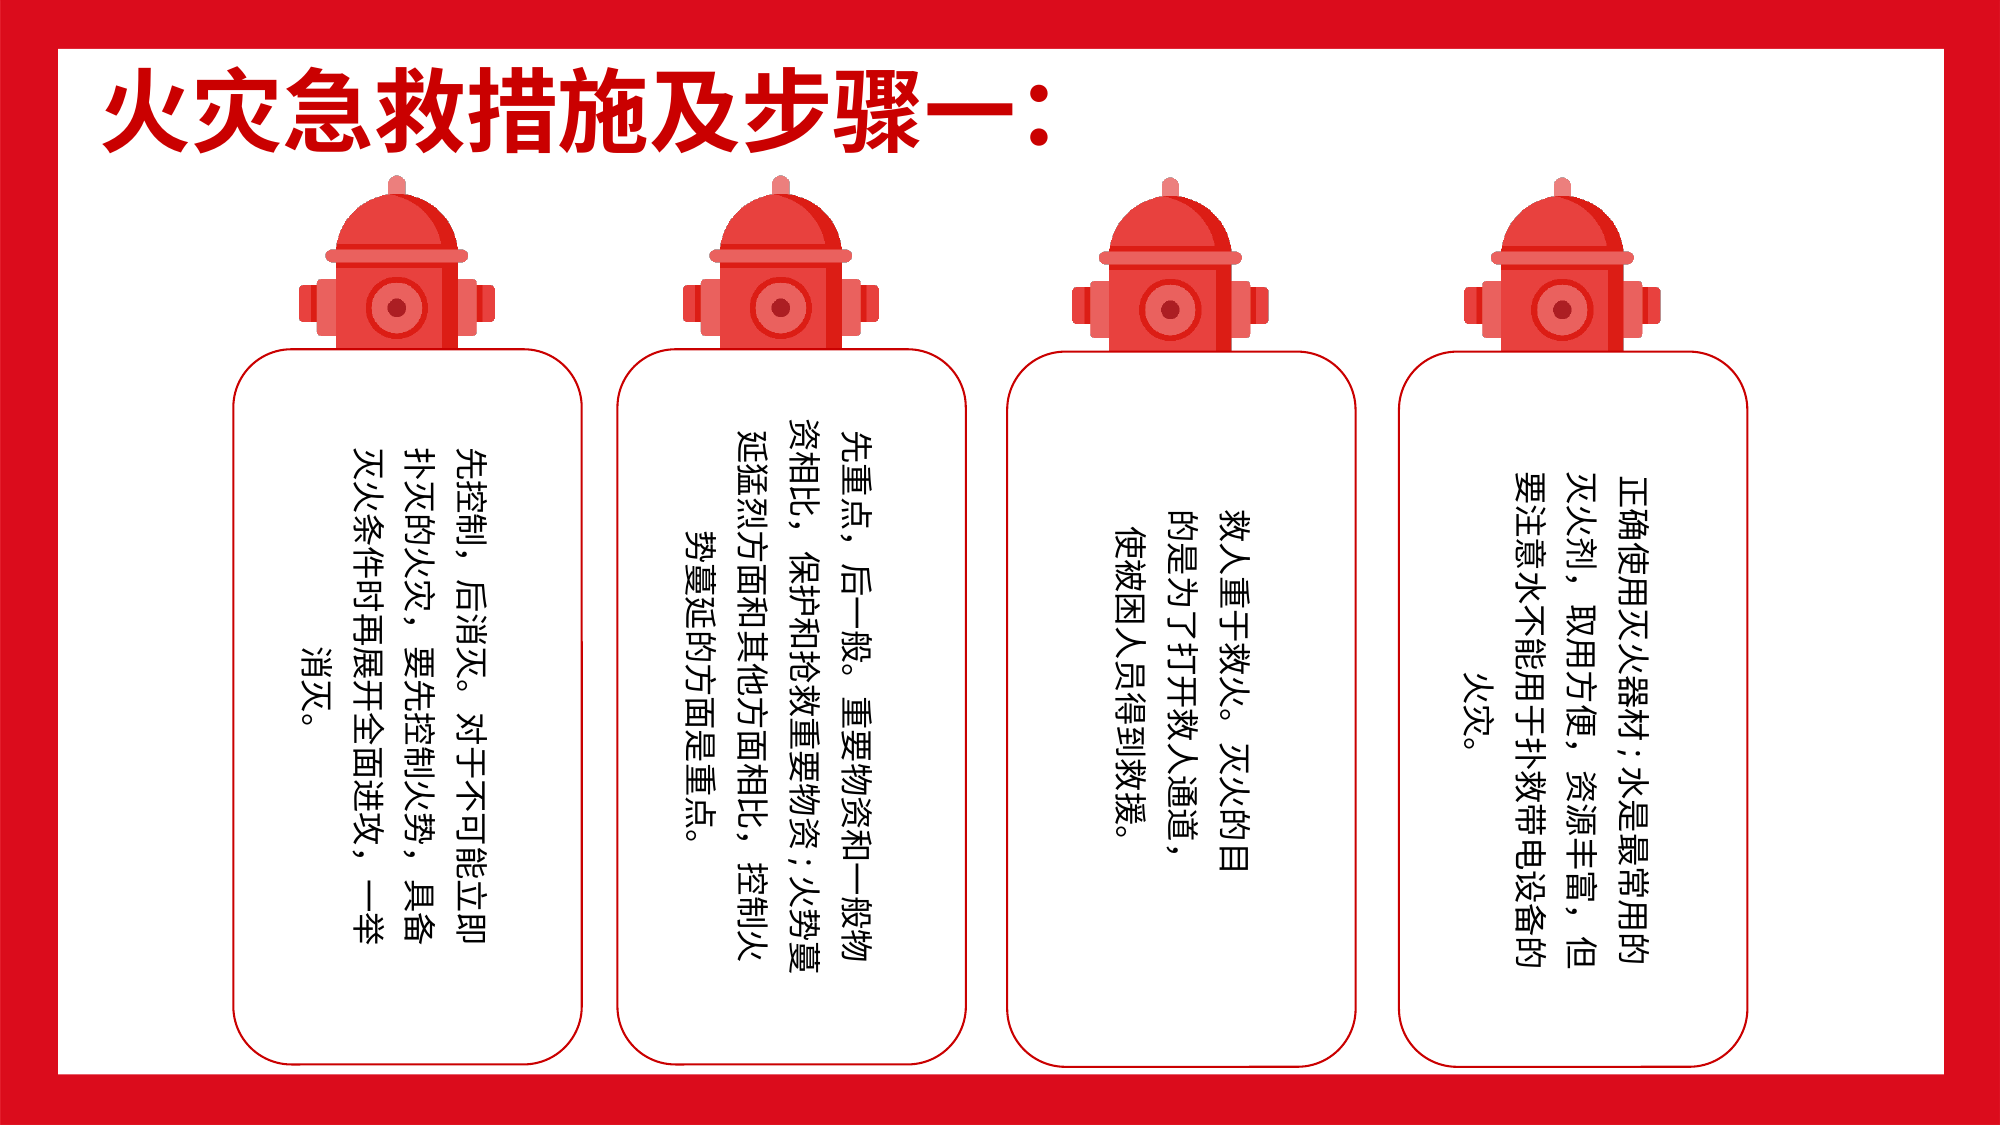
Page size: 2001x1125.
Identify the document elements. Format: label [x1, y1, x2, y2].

text_box [0, 0, 2000, 1125]
text_box [1007, 174, 1356, 1067]
text_box [1398, 174, 1748, 1067]
text_box [233, 172, 582, 1065]
text_box [617, 172, 966, 1065]
